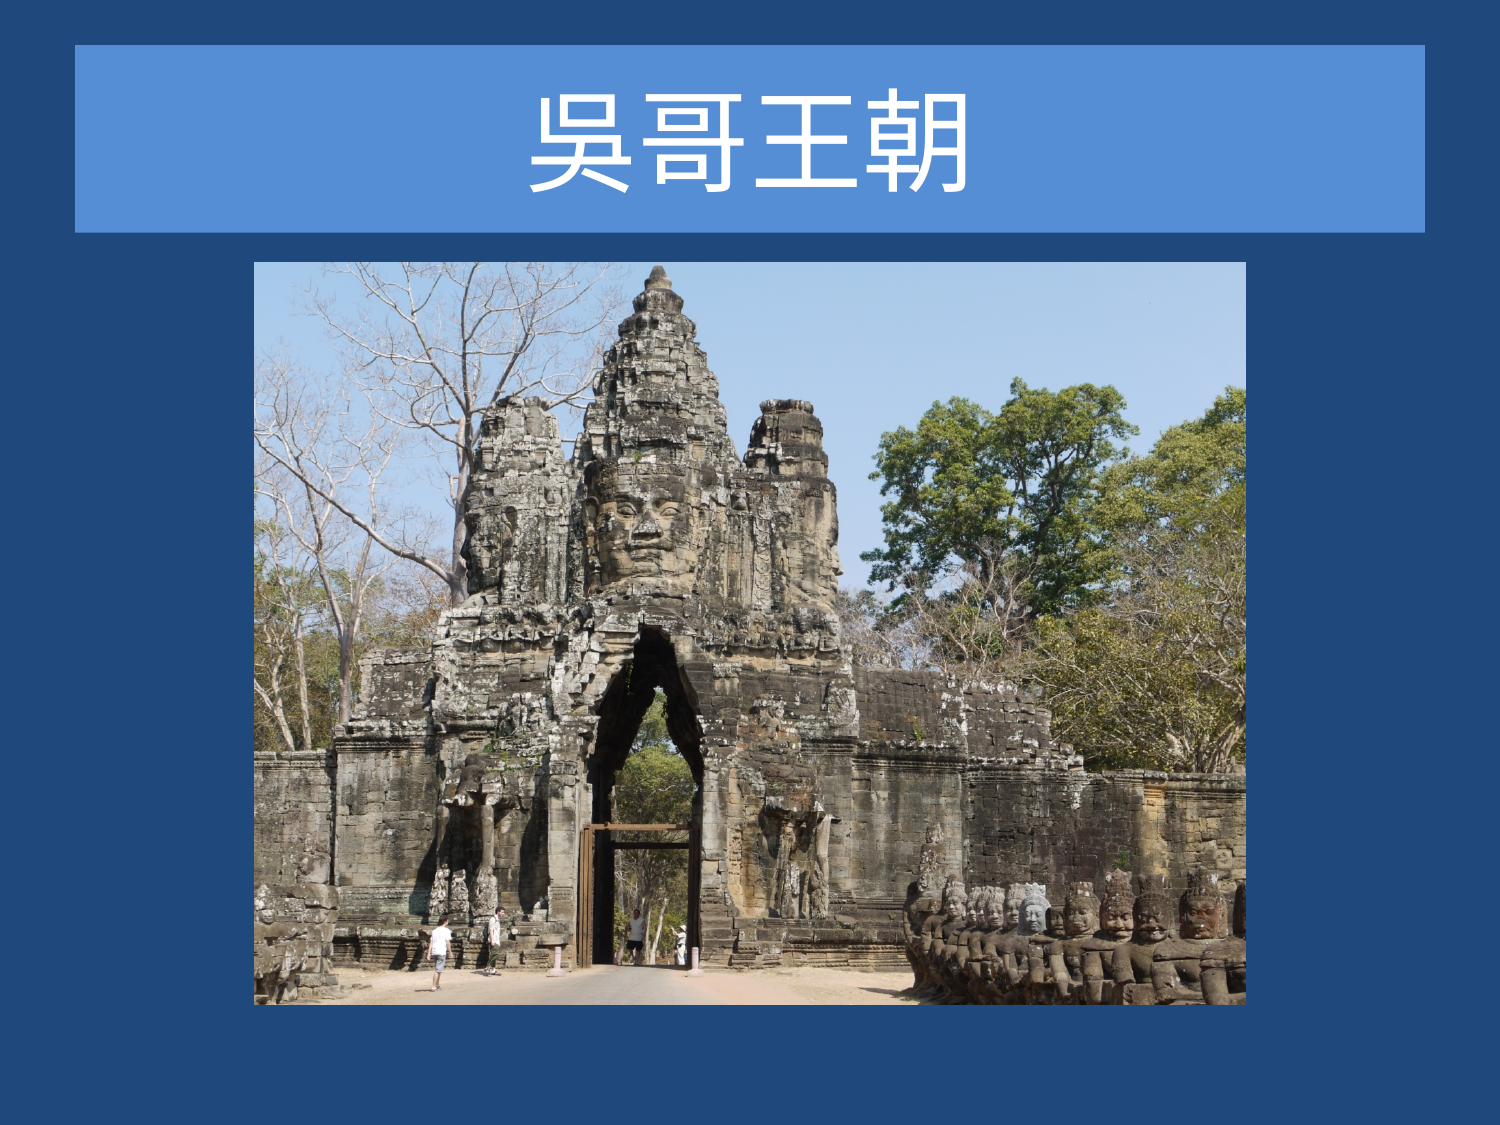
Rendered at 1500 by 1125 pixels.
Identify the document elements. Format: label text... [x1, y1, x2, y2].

title 吳哥王朝 [75, 45, 1425, 233]
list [254, 262, 1246, 1006]
